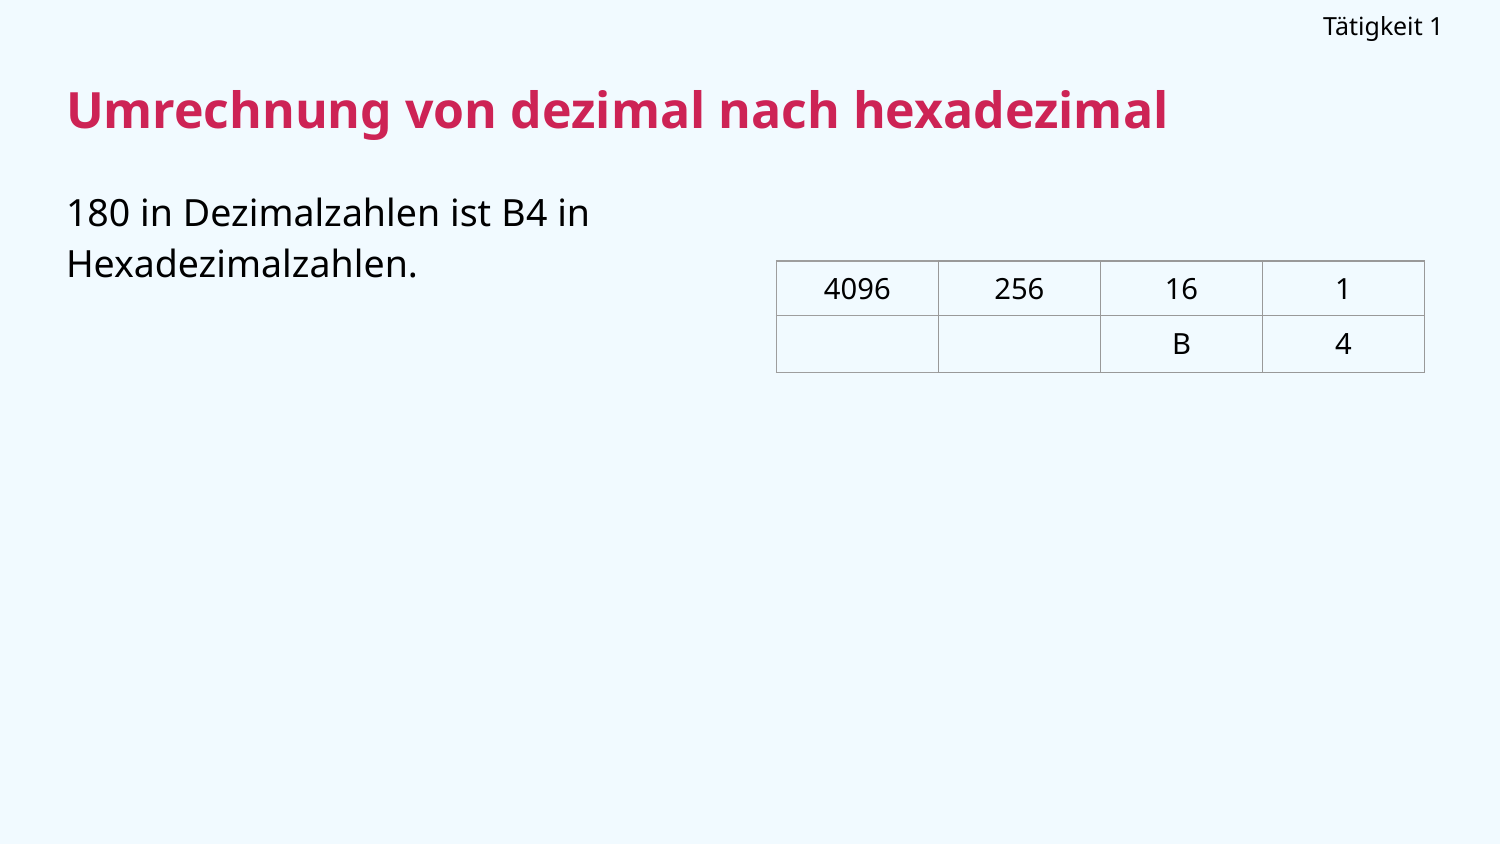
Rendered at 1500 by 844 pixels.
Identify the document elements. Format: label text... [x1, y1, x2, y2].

list 180 in Dezimalzahlen ist B4 in Hexadezimalzahlen. [51, 166, 723, 768]
table_header 256 [939, 262, 1100, 315]
table_cell 4 [1263, 316, 1424, 372]
subtitle Tätigkeit 1 [1122, 0, 1444, 52]
table_header 4096 [777, 262, 938, 315]
table_header 16 [1101, 262, 1262, 315]
table_header 1 [1263, 262, 1424, 315]
table_cell B [1101, 316, 1262, 372]
table_cell [777, 316, 938, 372]
table_cell [939, 316, 1100, 372]
title Umrechnung von dezimal nach hexadezimal [51, 51, 1449, 166]
